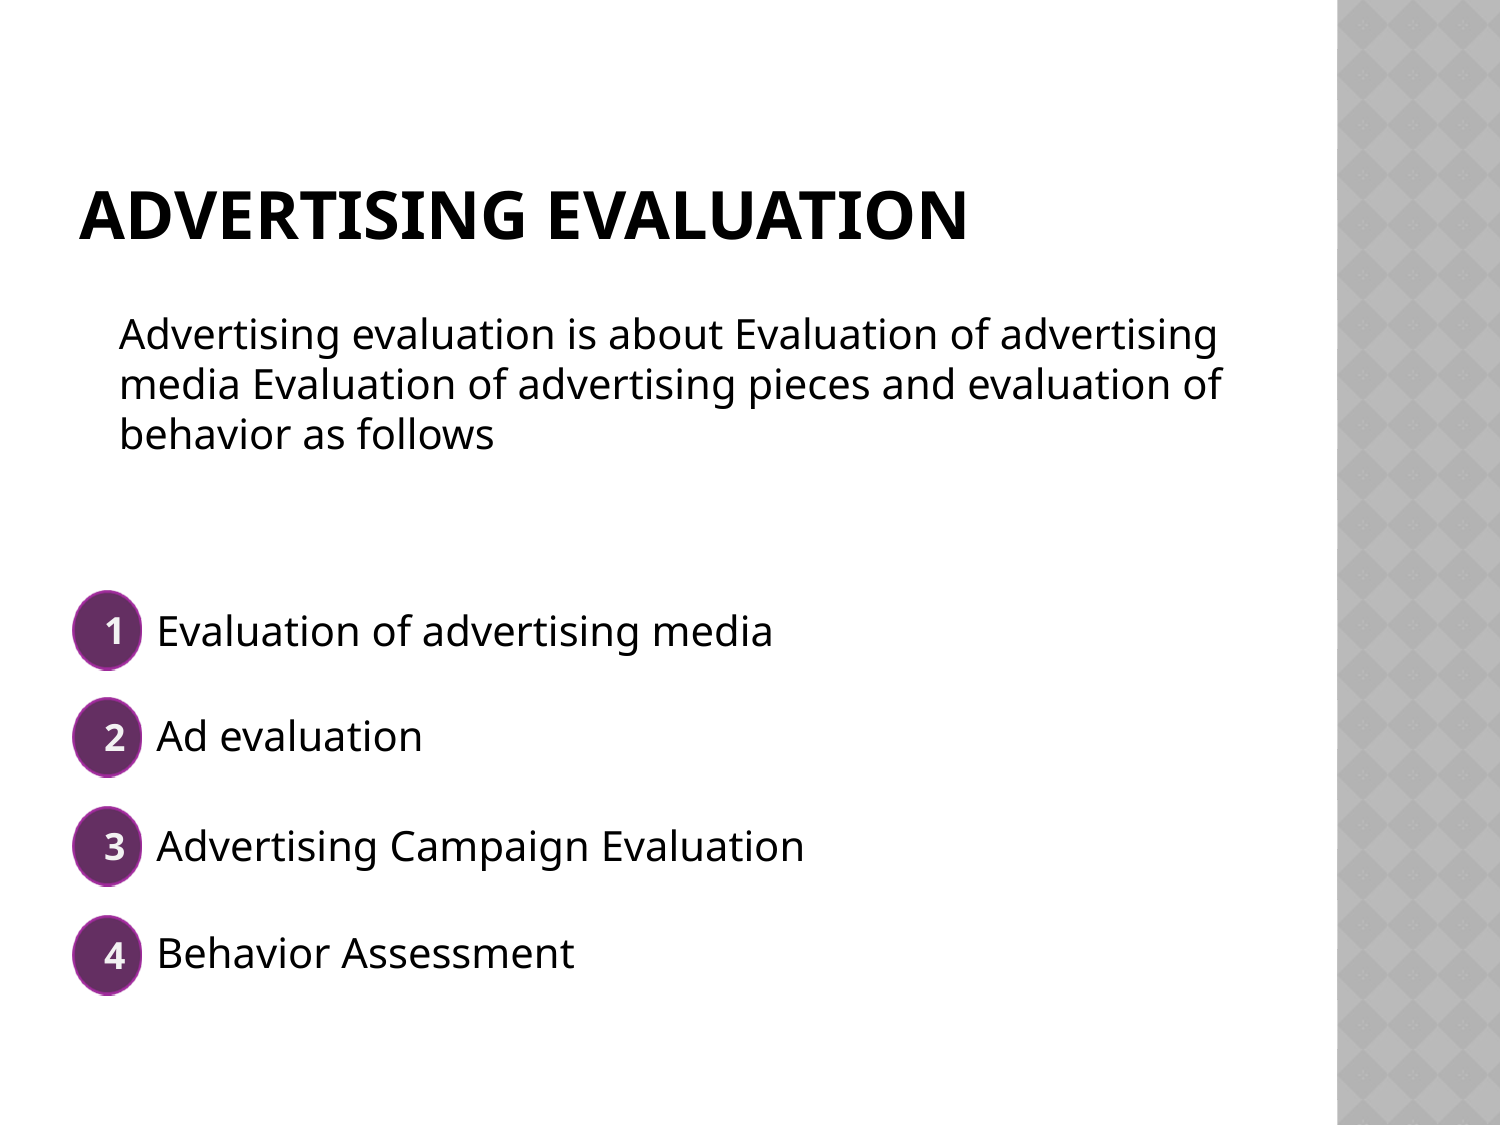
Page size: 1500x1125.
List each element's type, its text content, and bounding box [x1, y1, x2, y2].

picture [71, 696, 142, 778]
picture [71, 914, 142, 996]
title advertising evaluation [72, 137, 1151, 254]
text_box Evaluation of advertising media [146, 597, 825, 663]
text_box Ad evaluation [146, 701, 950, 767]
text_box Advertising evaluation is about Evaluation of advertising media Evaluation of advertising pieces and evaluation of behavior as follows [104, 299, 1316, 465]
picture [71, 805, 142, 887]
text_box Advertising Campaign Evaluation [146, 812, 925, 877]
text_box Behavior Assessment [146, 919, 738, 985]
picture [71, 589, 142, 672]
